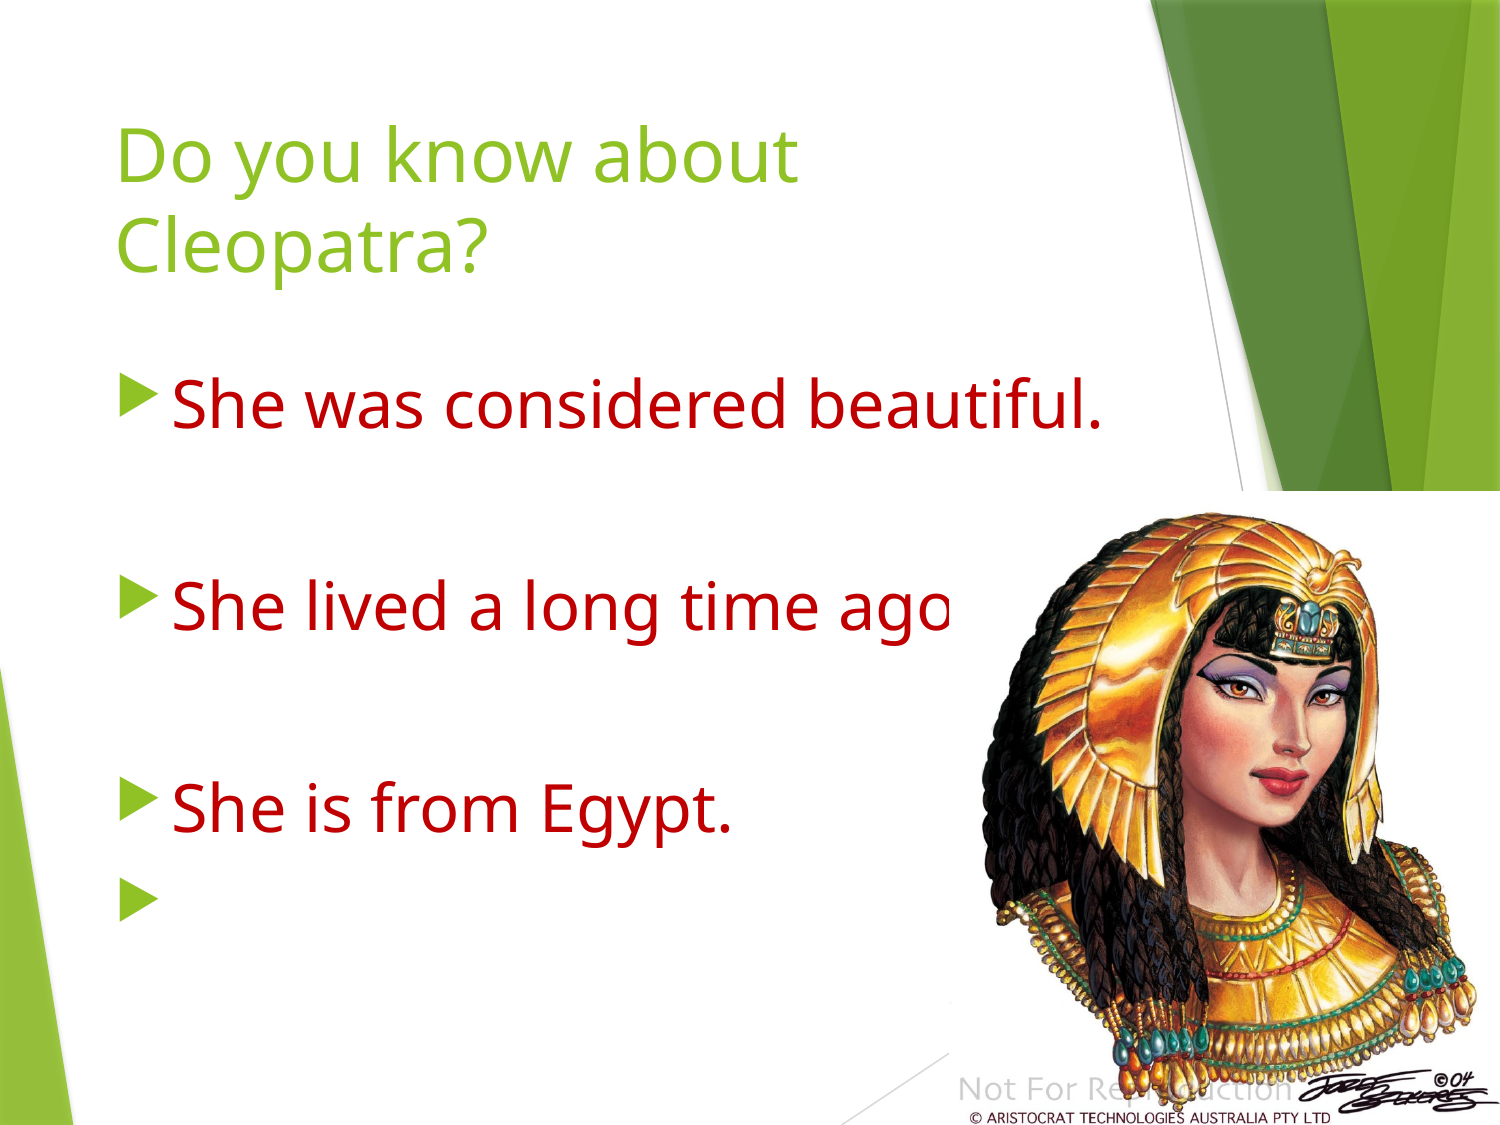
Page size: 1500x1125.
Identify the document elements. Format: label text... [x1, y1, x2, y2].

title Do you know about Cleopatra? [99, 99, 1142, 317]
list She was considered beautiful. She lived a long time ago. She is from Egypt. [99, 354, 1142, 992]
picture [949, 491, 1500, 1125]
